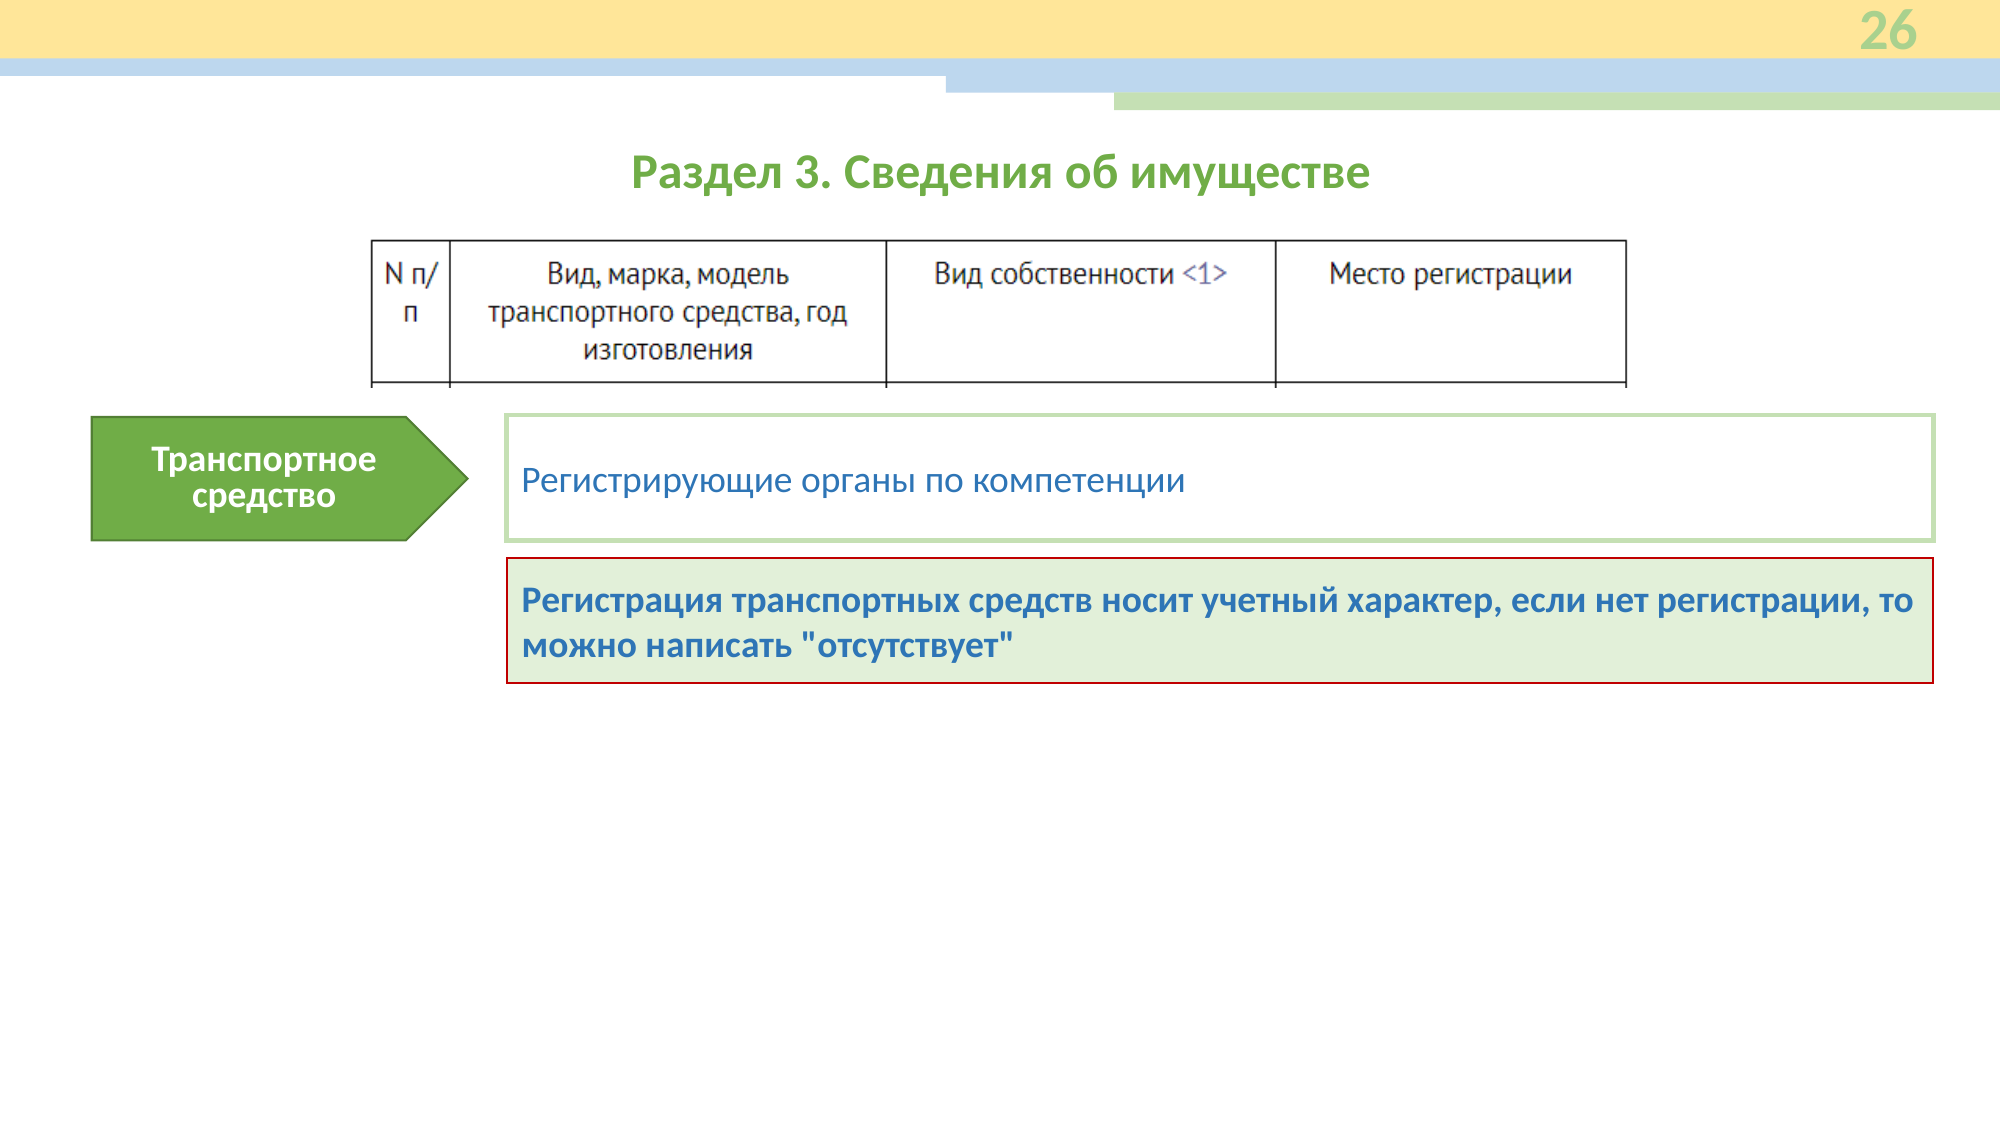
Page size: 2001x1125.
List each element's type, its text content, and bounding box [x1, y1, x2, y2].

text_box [0, 0, 2000, 111]
text_box Регистрирующие органы по компетенции [506, 414, 1934, 541]
text_box Регистрация транспортных средств носит учетный характер, если нет регистрации, то можно написать "отсутствует" [506, 557, 1934, 684]
picture [365, 237, 1635, 388]
text_box Раздел 3. Сведения об имуществе [91, 131, 1911, 207]
text_box Транспортное средство [90, 415, 470, 542]
